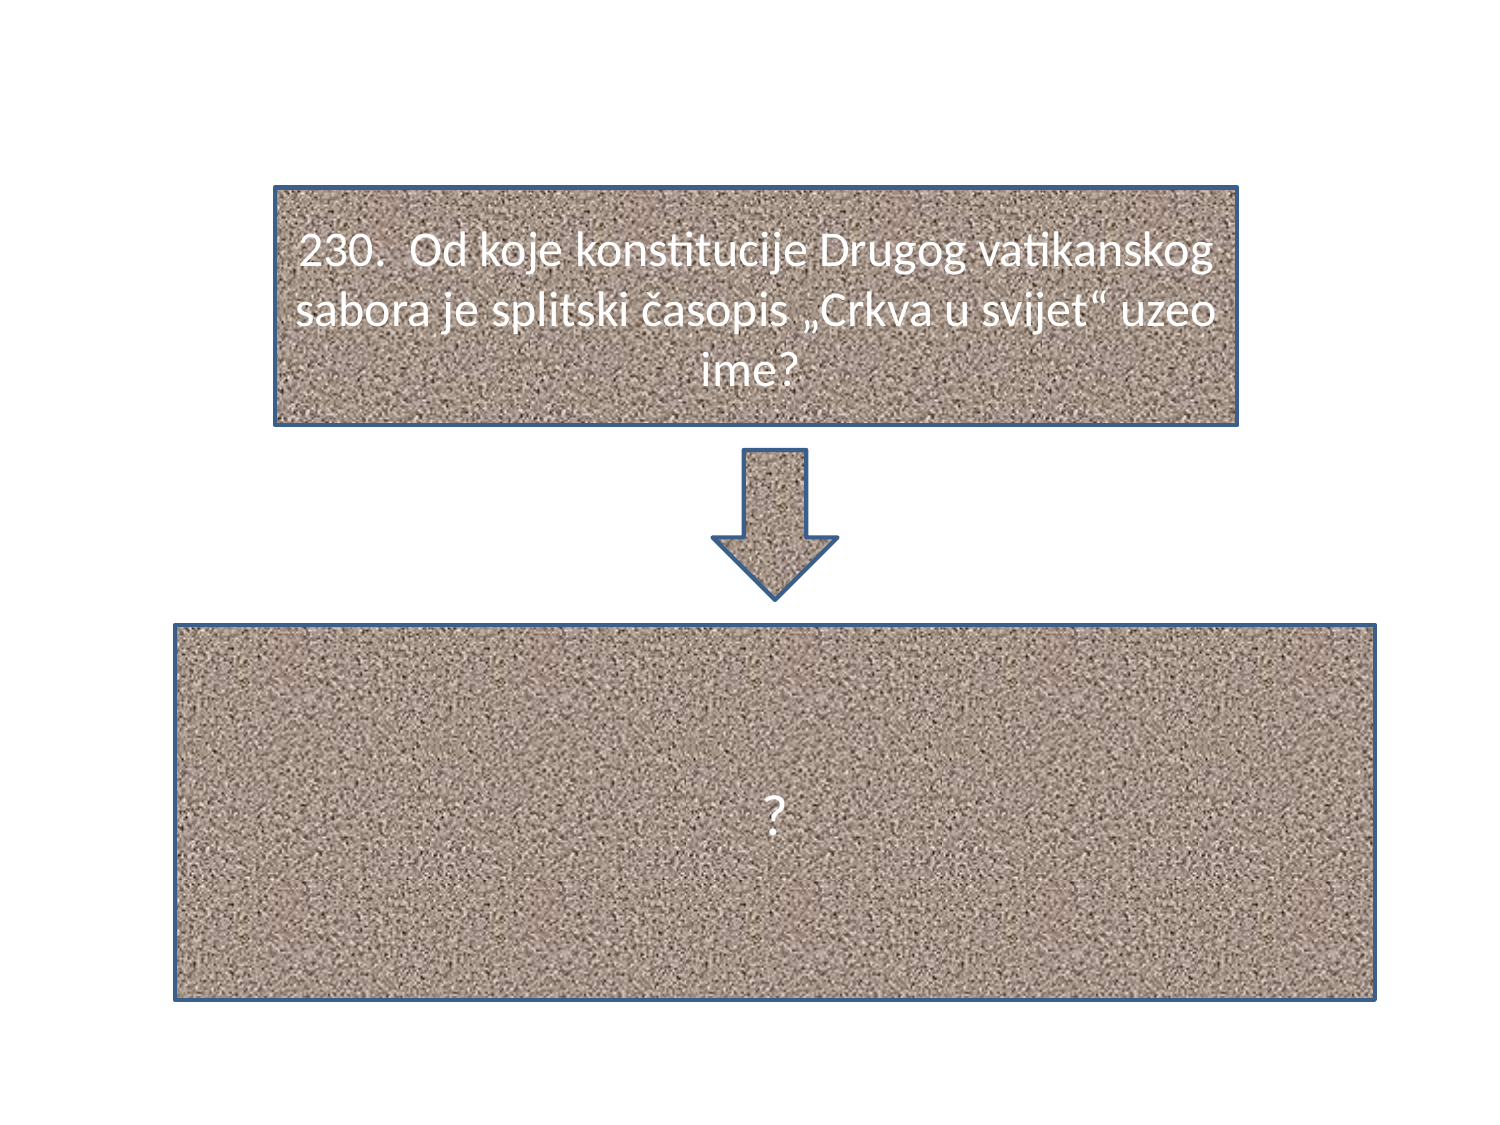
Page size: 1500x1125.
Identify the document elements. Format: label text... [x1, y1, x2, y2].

text_box 230. Od koje konstitucije Drugog vatikanskog sabora je splitski časopis „Crkva u svijet“ uzeo ime? [273, 185, 1239, 427]
text_box [710, 447, 840, 603]
text_box ? [173, 623, 1377, 1002]
